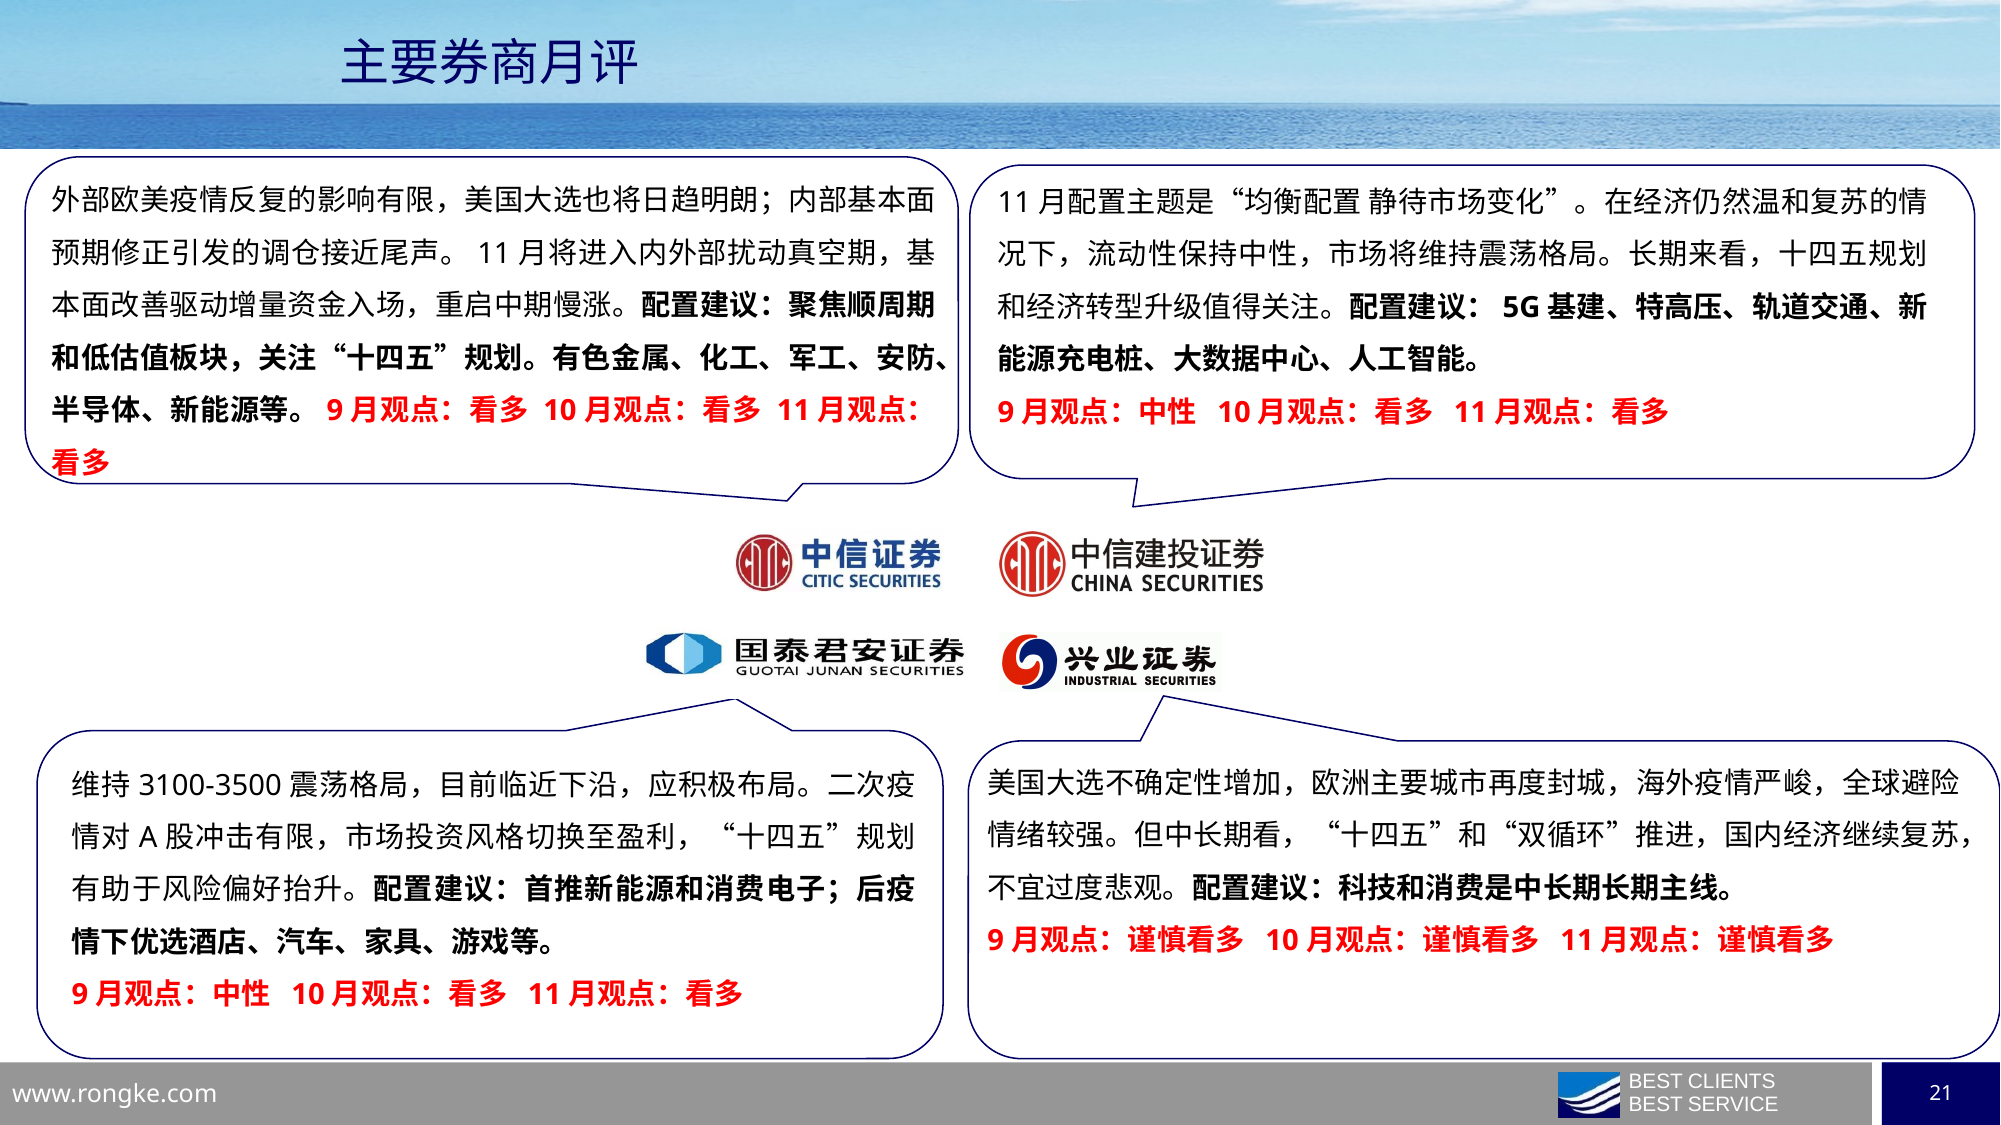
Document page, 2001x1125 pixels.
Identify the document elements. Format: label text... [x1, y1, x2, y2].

text_box 外部欧美疫情反复的影响有限，美国大选也将日趋明朗；内部基本面预期修正引发的调仓接近尾声。11月将进入内外部扰动真空期，基本面改善驱动增量资金入场，重启中期慢涨。配置建议：聚焦顺周期和低估值板块，关注“十四五”规划。有色金属、化工、军工、安防、半导体、新能源等。9月观点：看多 10月观点：看多 11月观点：看多 [37, 156, 951, 487]
text_box 11月配置主题是“均衡配置 静待市场变化”。在经济仍然温和复苏的情况下，流动性保持中性，市场将维持震荡格局。长期来看，十四五规划和经济转型升级值得关注。配置建议：5G基建、特高压、轨道交通、新能源充电桩、大数据中心、人工智能。 9月观点：中性 10月观点：看多 11月观点：看多 [983, 158, 1943, 436]
picture [1558, 1072, 1620, 1118]
text_box [969, 169, 1975, 507]
picture [730, 523, 944, 592]
picture [999, 531, 1264, 597]
text_box 维持3100-3500震荡格局，目前临近下沿，应积极布局。二次疫情对A股冲击有限，市场投资风格切换至盈利，“十四五”规划有助于风险偏好抬升。配置建议：首推新能源和消费电子；后疫情下优选酒店、汽车、家具、游戏等。 9月观点：中性 10月观点：看多 11月观点：看多 [56, 740, 932, 1018]
text_box [612, 487, 800, 501]
text_box 美国大选不确定性增加，欧洲主要城市再度封城，海外疫情严峻，全球避险情绪较强。但中长期看，“十四五”和“双循环”推进，国内经济继续复苏，不宜过度悲观。配置建议：科技和消费是中长期长期主线。 9月观点：谨慎看多 10月观点：谨慎看多 11月观点：谨慎看多 [972, 739, 1975, 964]
text_box [37, 743, 944, 1059]
text_box [951, 212, 959, 457]
picture [999, 632, 1223, 692]
text_box [25, 177, 37, 463]
picture [0, 0, 2000, 149]
text_box 主要券商月评 [324, 23, 1675, 212]
picture [636, 601, 977, 699]
text_box [61, 708, 919, 740]
text_box [968, 749, 2000, 1059]
text_box [1141, 702, 1388, 739]
